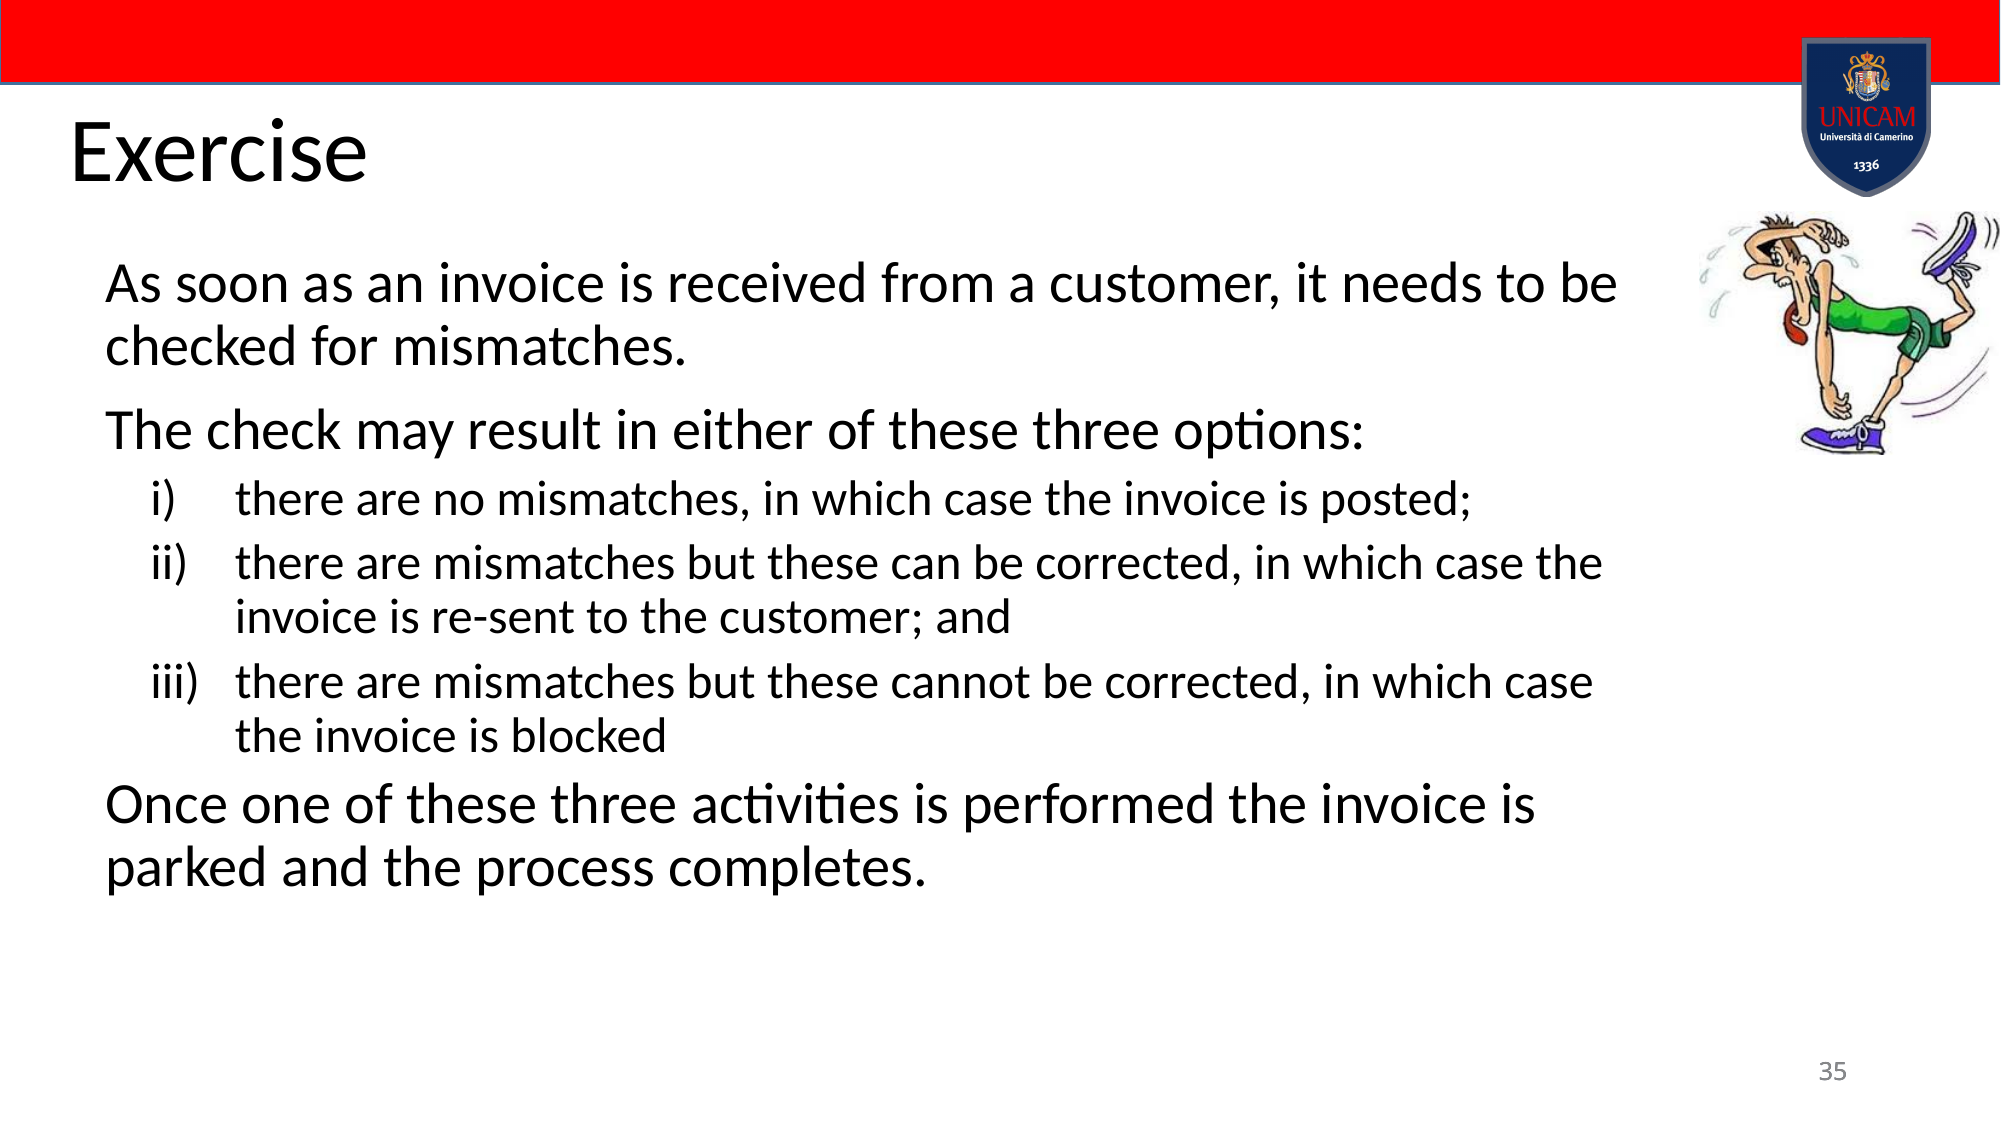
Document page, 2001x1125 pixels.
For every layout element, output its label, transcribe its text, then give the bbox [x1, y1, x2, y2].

title Exercise [54, 42, 1780, 261]
picture [1801, 36, 1931, 197]
picture [1699, 210, 2000, 455]
slide_number 35 [1412, 1042, 1863, 1103]
list As soon as an invoice is received from a customer, it needs to be checked for mismatches. The check may result in either of these three options: there are no mismatches, in which case the invoice is posted; there are mismatches but these can be corrected, in which case the invoice is re-sent to the customer; and there are mismatches but these cannot be corrected, in which case the invoice is blocked Once one of these three activities is performed the invoice is parked and the process completes. [90, 244, 1687, 1055]
